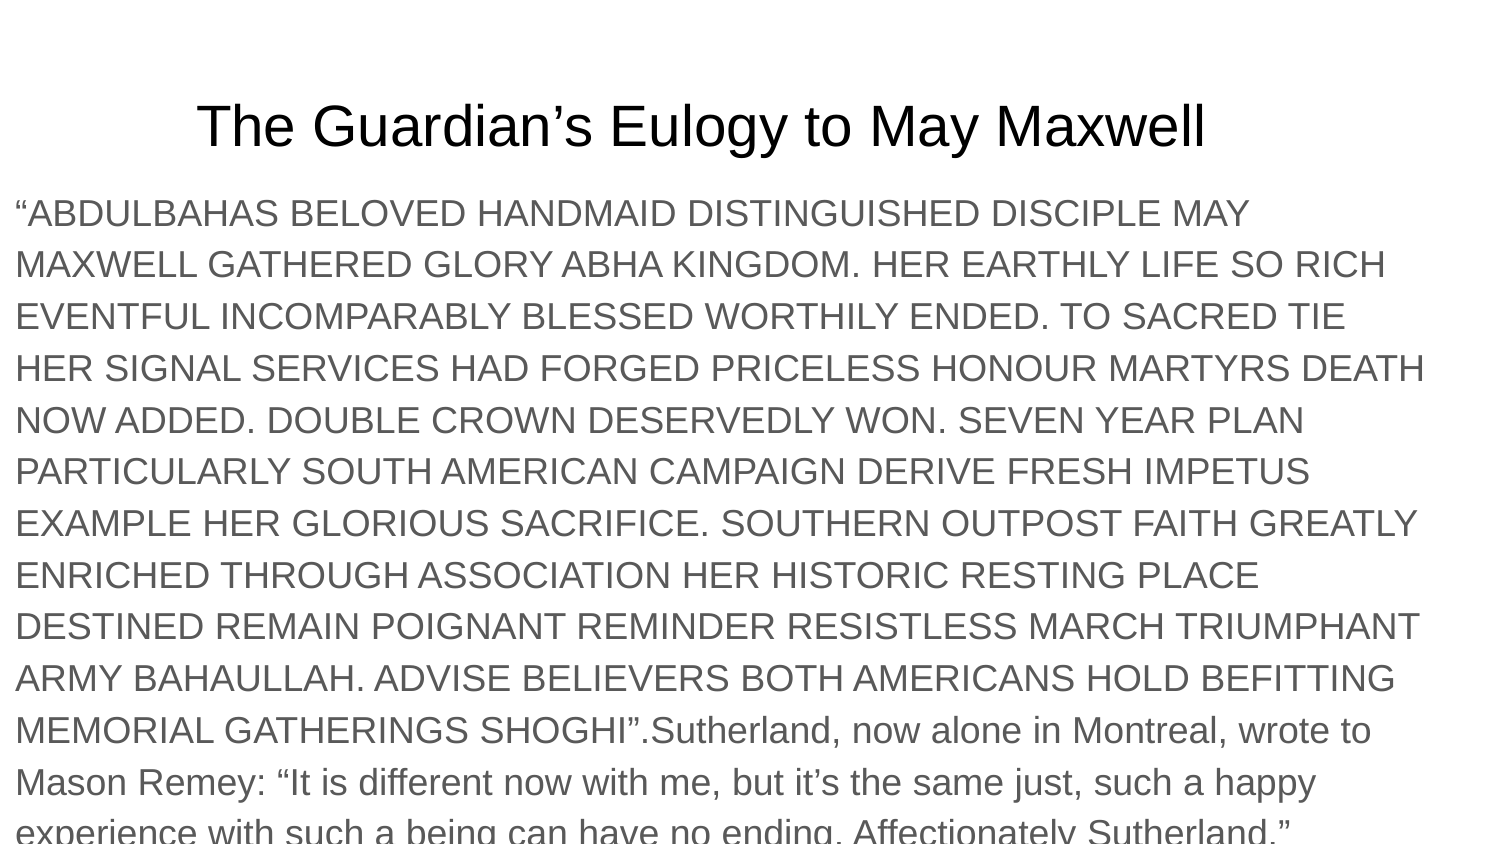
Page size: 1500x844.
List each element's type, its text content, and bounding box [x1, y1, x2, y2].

list “ABDULBAHAS BELOVED HANDMAID DISTINGUISHED DISCIPLE MAY MAXWELL GATHERED GLORY ABHA KINGDOM. HER EARTHLY LIFE SO RICH EVENTFUL INCOMPARABLY BLESSED WORTHILY ENDED. TO SACRED TIE HER SIGNAL SERVICES HAD FORGED PRICELESS HONOUR MARTYRS DEATH NOW ADDED. DOUBLE CROWN DESERVEDLY WON. SEVEN YEAR PLAN PARTICULARLY SOUTH AMERICAN CAMPAIGN DERIVE FRESH IMPETUS EXAMPLE HER GLORIOUS SACRIFICE. SOUTHERN OUTPOST FAITH GREATLY ENRICHED THROUGH ASSOCIATION HER HISTORIC RESTING PLACE DESTINED REMAIN POIGNANT REMINDER RESISTLESS MARCH TRIUMPHANT ARMY BAHAULLAH. ADVISE BELIEVERS BOTH AMERICANS HOLD BEFITTING MEMORIAL GATHERINGS SHOGHI”.Sutherland, now alone in Montreal, wrote to Mason Remey: “It is different now with me, but it’s the same just, such a happy experience with such a being can have no ending. Affectionately Sutherland.” [0, 166, 1449, 844]
title The Guardian’s Eulogy to May Maxwell [51, 72, 1449, 166]
